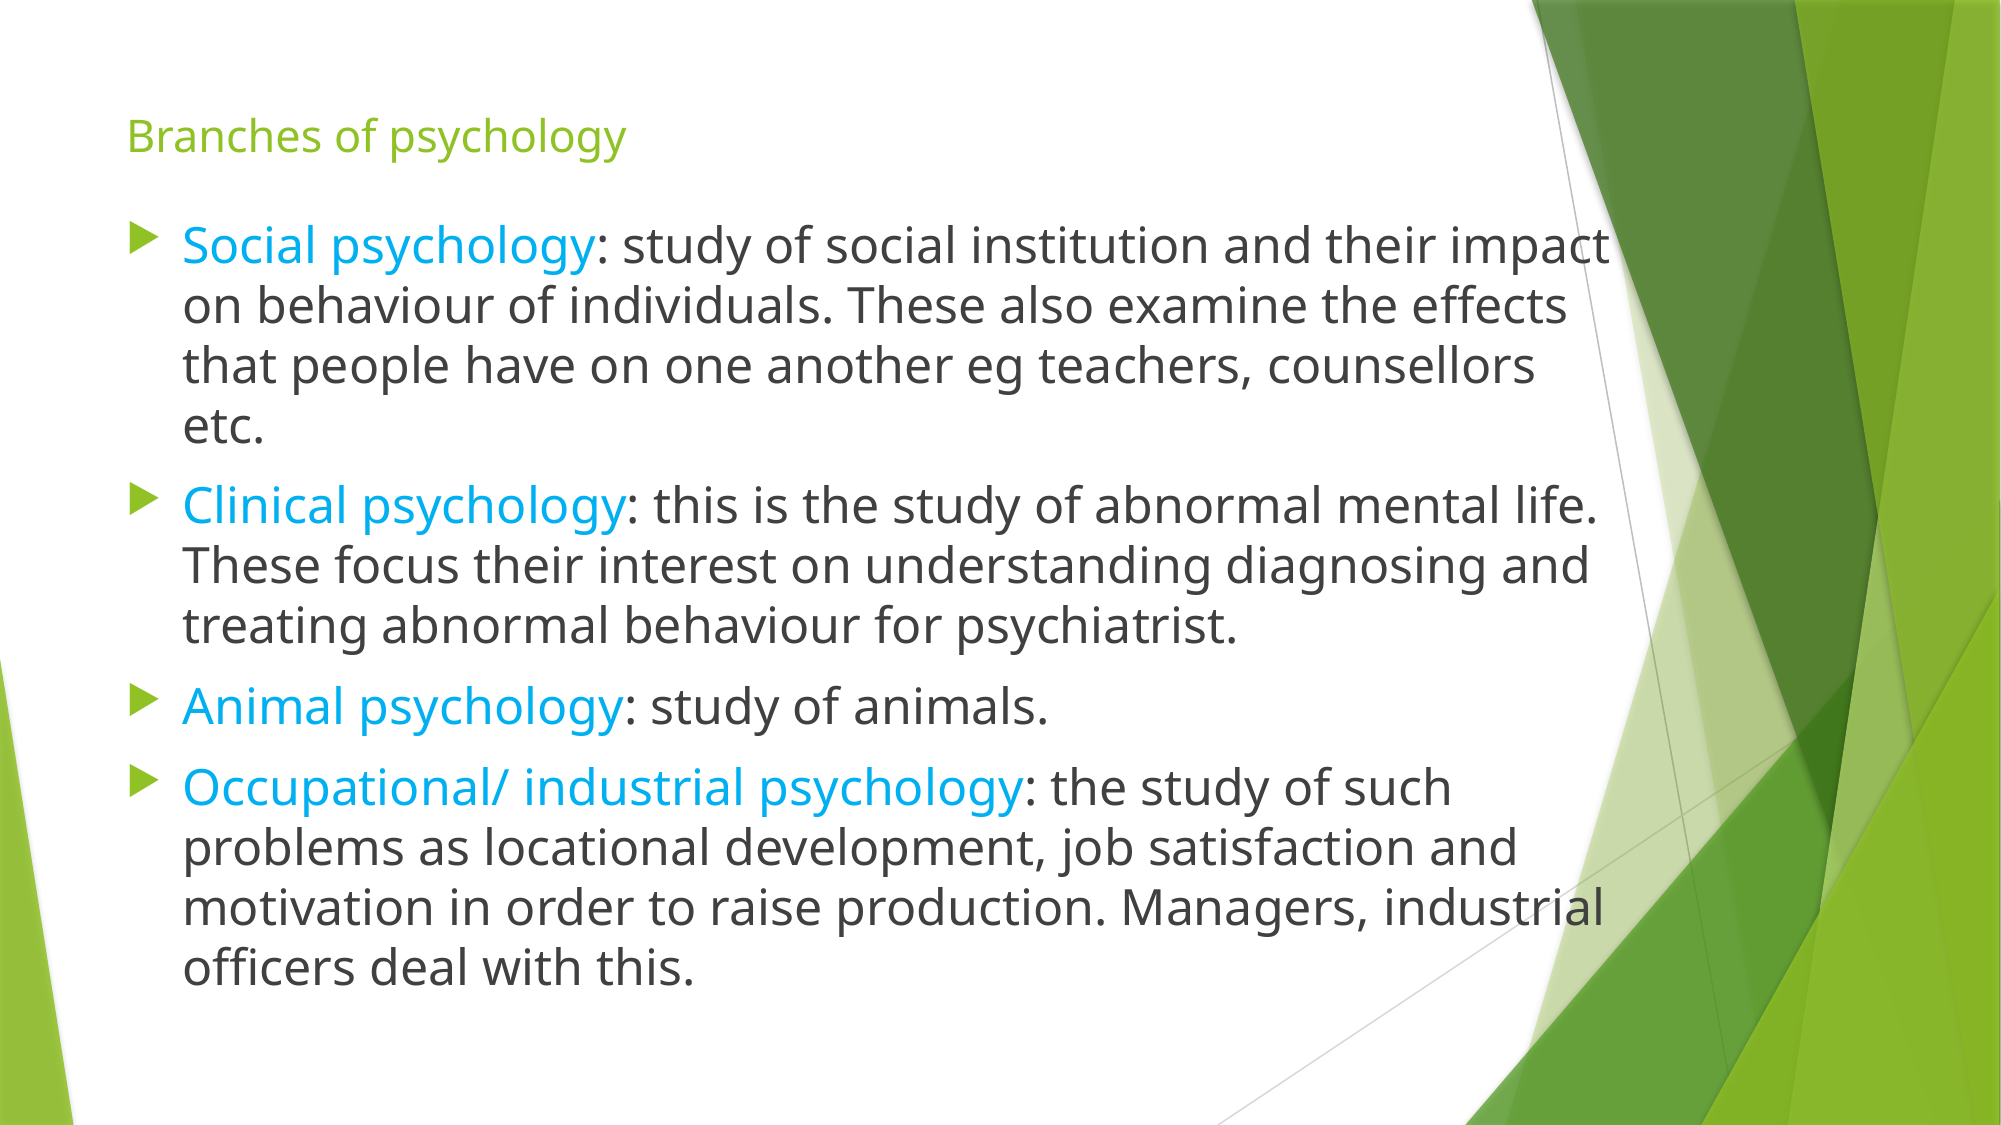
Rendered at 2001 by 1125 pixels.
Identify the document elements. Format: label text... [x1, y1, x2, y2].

list Social psychology: study of social institution and their impact on behaviour of individuals. These also examine the effects that people have on one another eg teachers, counsellors etc. Clinical psychology: this is the study of abnormal mental life. These focus their interest on understanding diagnosing and treating abnormal behaviour for psychiatrist. Animal psychology: study of animals. Occupational/ industrial psychology: the study of such problems as locational development, job satisfaction and motivation in order to raise production. Managers, industrial officers deal with this. [111, 205, 1632, 1045]
title Branches of psychology [111, 99, 1522, 205]
